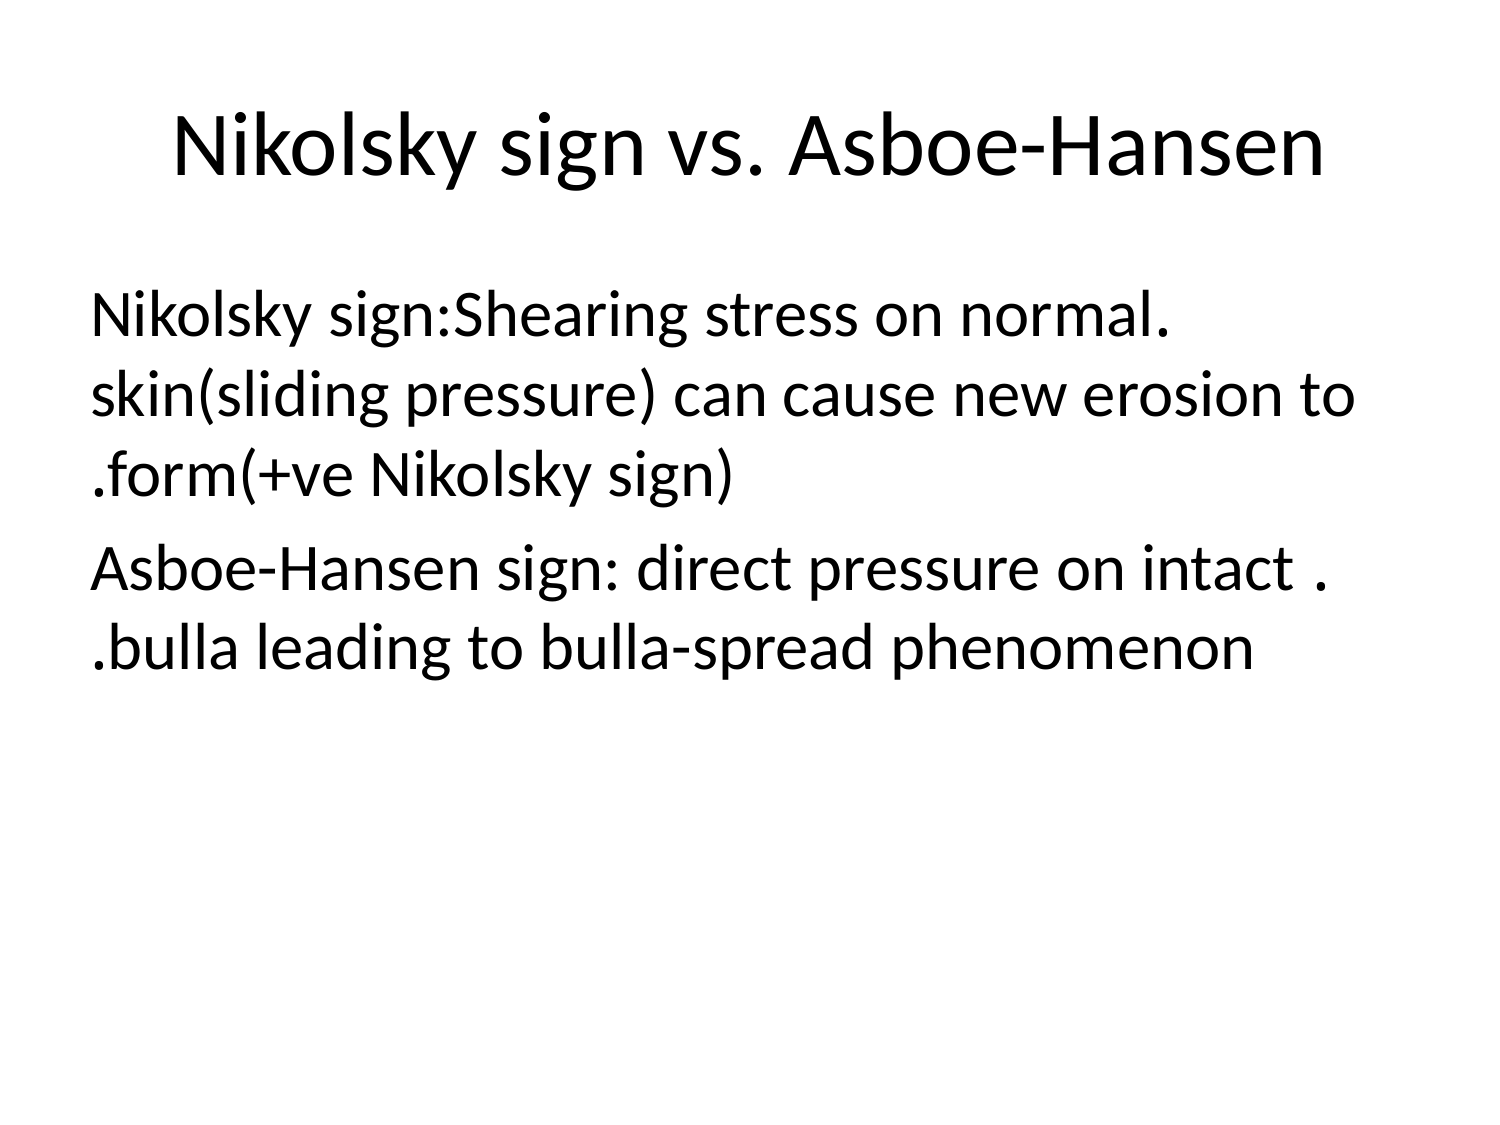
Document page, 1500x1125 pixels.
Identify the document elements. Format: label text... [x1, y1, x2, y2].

title Nikolsky sign vs. Asboe-Hansen [75, 45, 1425, 233]
list .Nikolsky sign:Shearing stress on normal skin(sliding pressure) can cause new erosion to form(+ve Nikolsky sign). . Asboe-Hansen sign: direct pressure on intact bulla leading to bulla-spread phenomenon. [75, 262, 1425, 1005]
